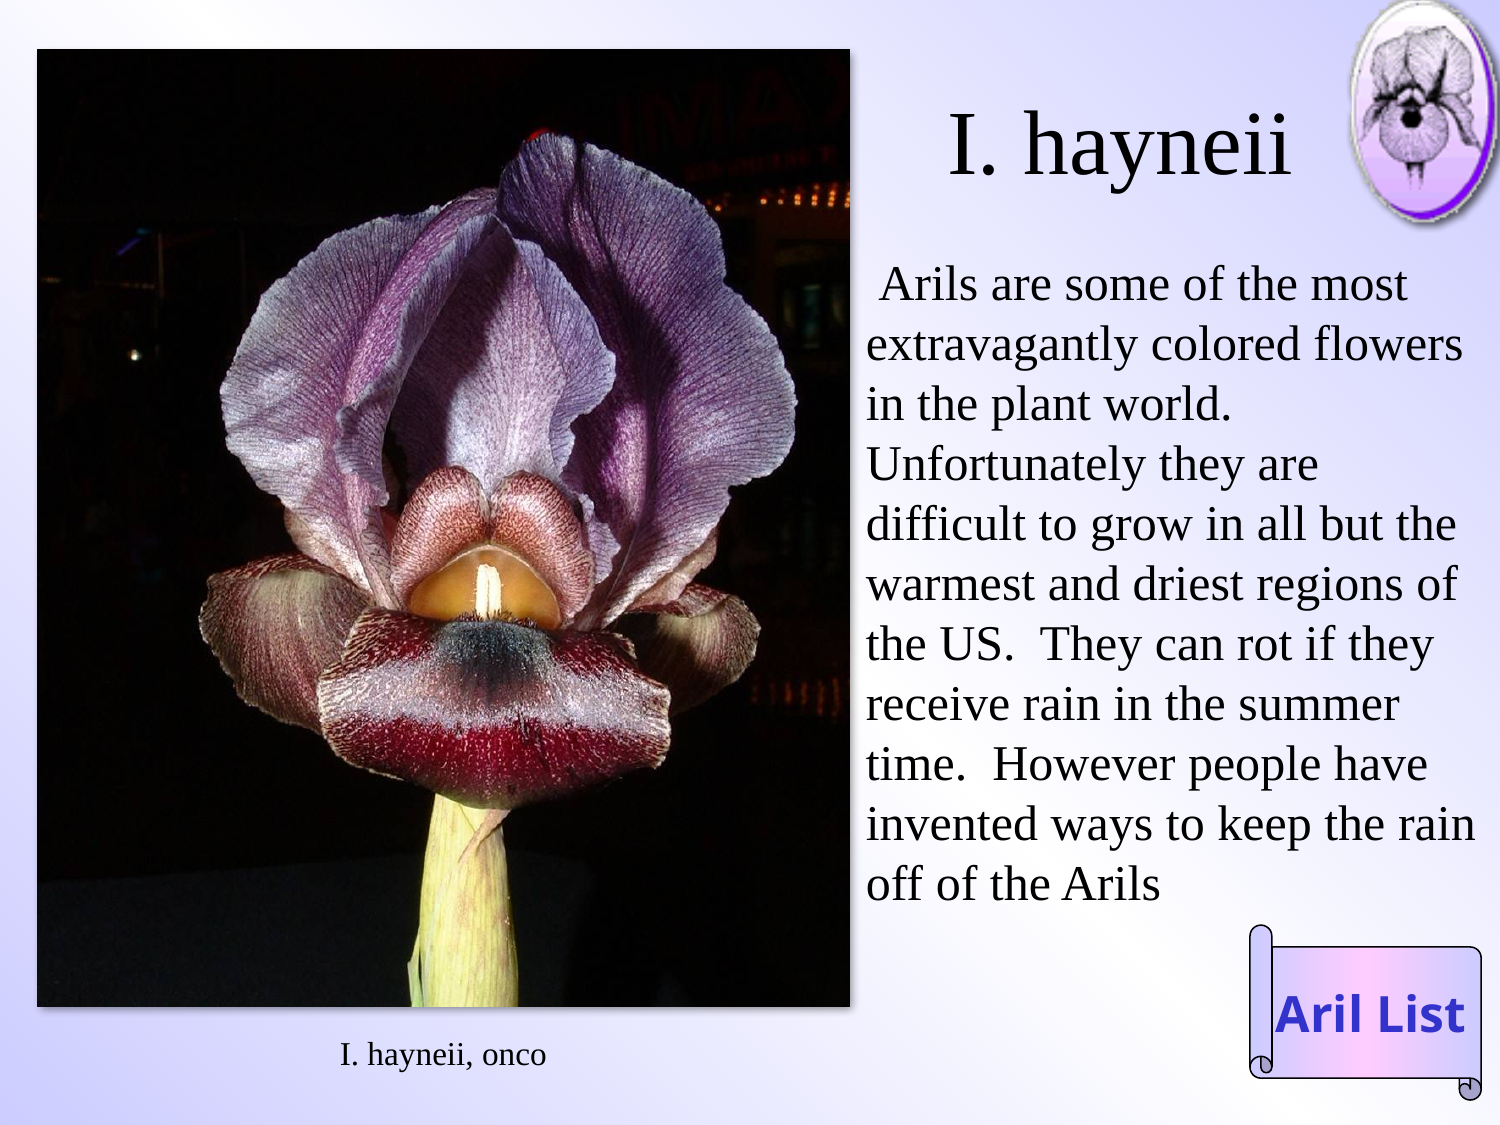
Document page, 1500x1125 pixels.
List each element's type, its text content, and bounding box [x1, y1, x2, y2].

picture [37, 49, 850, 1007]
picture [1350, 0, 1500, 225]
text_box I. hayneii, onco [99, 1024, 788, 1080]
title I. hayneii [923, 24, 1318, 243]
text_box Arils are some of the most extravagantly colored flowers in the plant world. Unfortunately they are difficult to grow in all but the warmest and driest regions of the US. They can rot if they receive rain in the summer time. However people have invented ways to keep the rain off of the Arils [851, 243, 1500, 919]
text_box Aril List [1249, 925, 1482, 1101]
